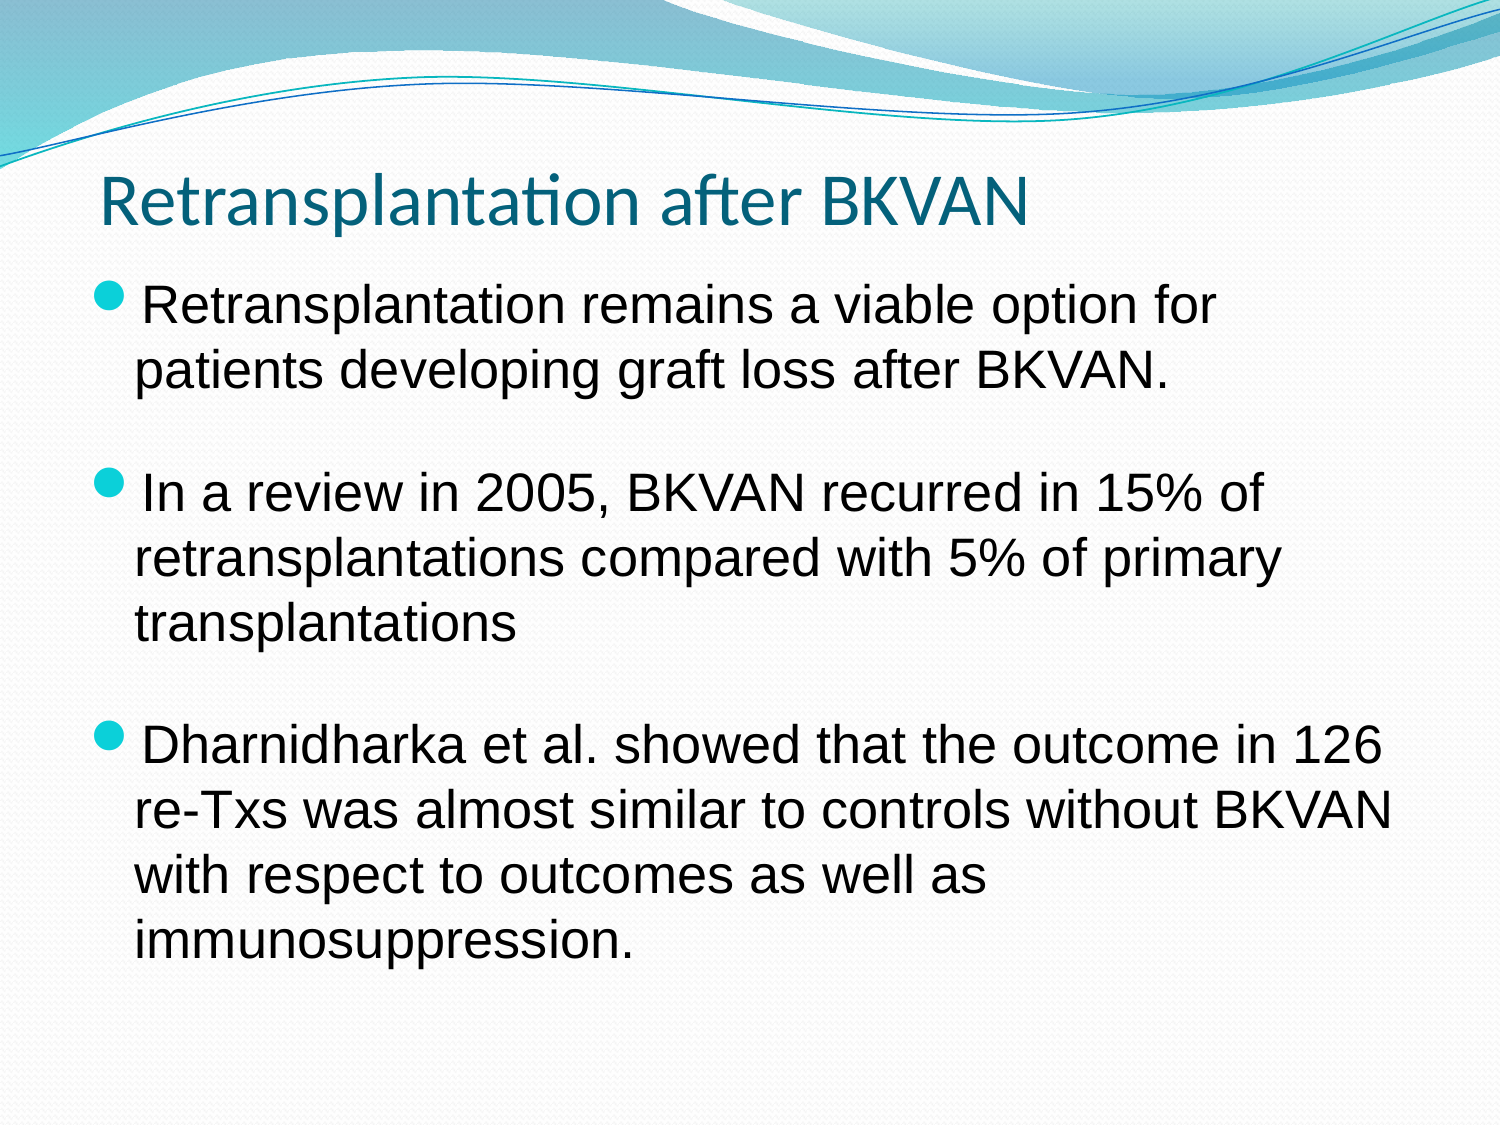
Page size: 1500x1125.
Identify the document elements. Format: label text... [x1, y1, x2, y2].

list Retransplantation remains a viable option for patients developing graft loss after BKVAN. In a review in 2005, BKVAN recurred in 15% of retransplantations compared with 5% of primary transplantations Dharnidharka et al. showed that the outcome in 126 re-Txs was almost similar to controls without BKVAN with respect to outcomes as well as immunosuppression. [75, 262, 1425, 1059]
title Retransplantation after BKVAN [99, 137, 1437, 241]
